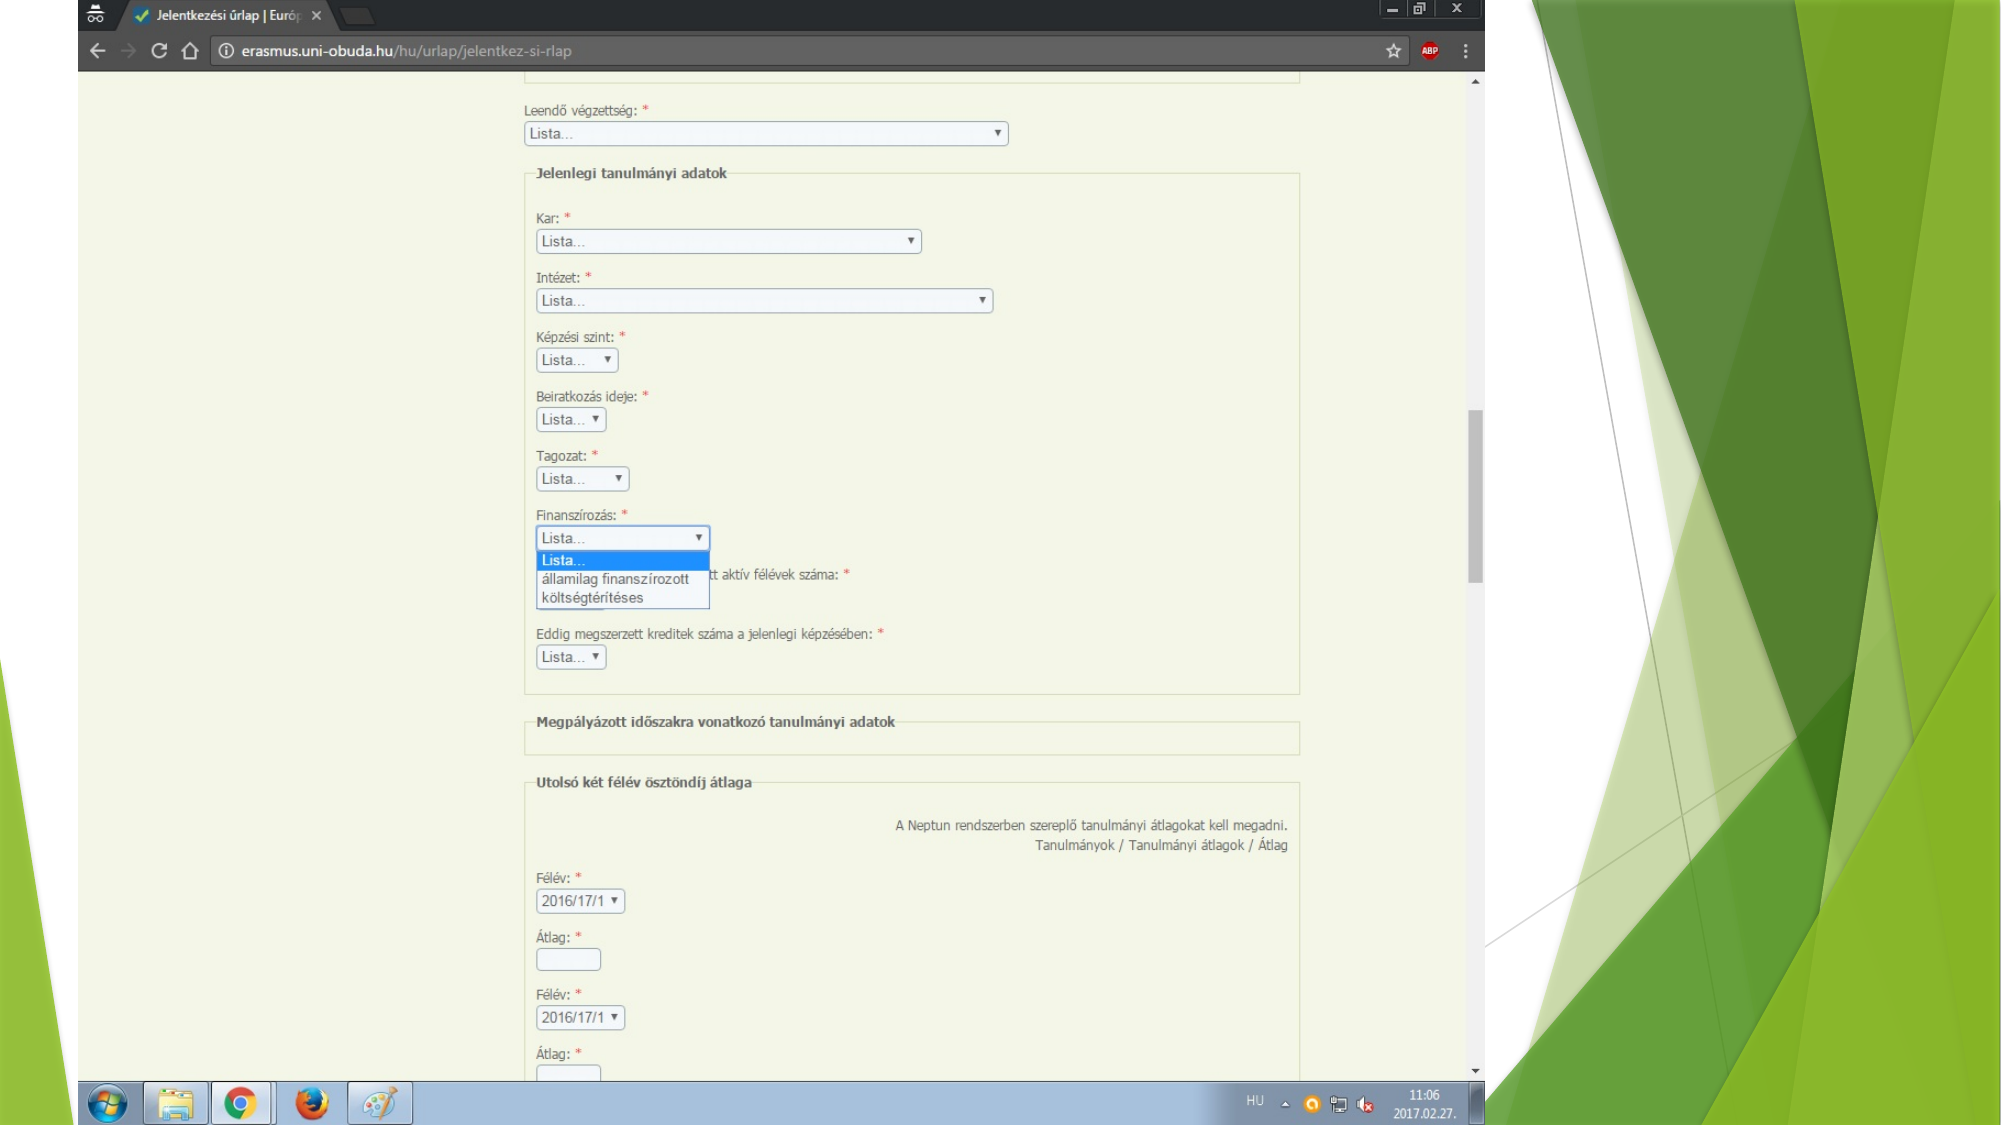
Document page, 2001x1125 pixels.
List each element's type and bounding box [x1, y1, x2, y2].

picture [77, 0, 1485, 1125]
